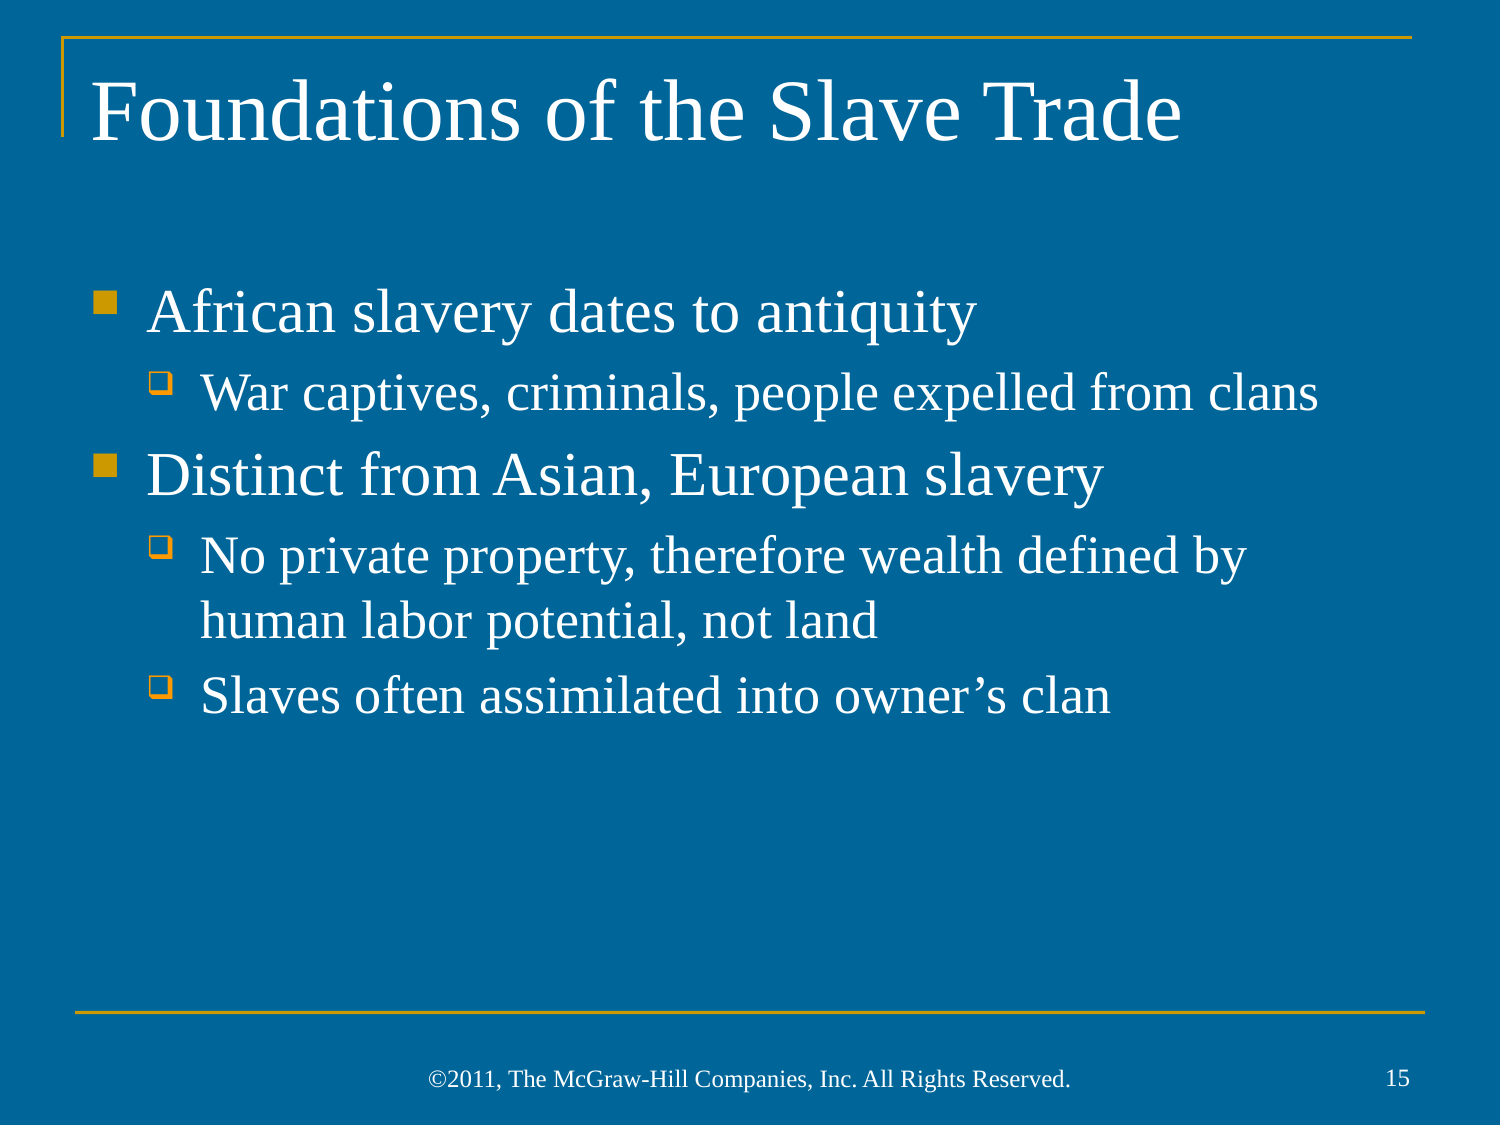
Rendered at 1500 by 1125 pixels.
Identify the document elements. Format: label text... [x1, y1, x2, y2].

slide_number 15 [1074, 1023, 1426, 1100]
list African slavery dates to antiquity War captives, criminals, people expelled from clans Distinct from Asian, European slavery No private property, therefore wealth defined by human labor potential, not land Slaves often assimilated into owner’s clan [74, 262, 1426, 1006]
footer ©2011, The McGraw-Hill Companies, Inc. All Rights Reserved. [324, 1024, 1176, 1101]
title Foundations of the Slave Trade [74, 45, 1426, 233]
